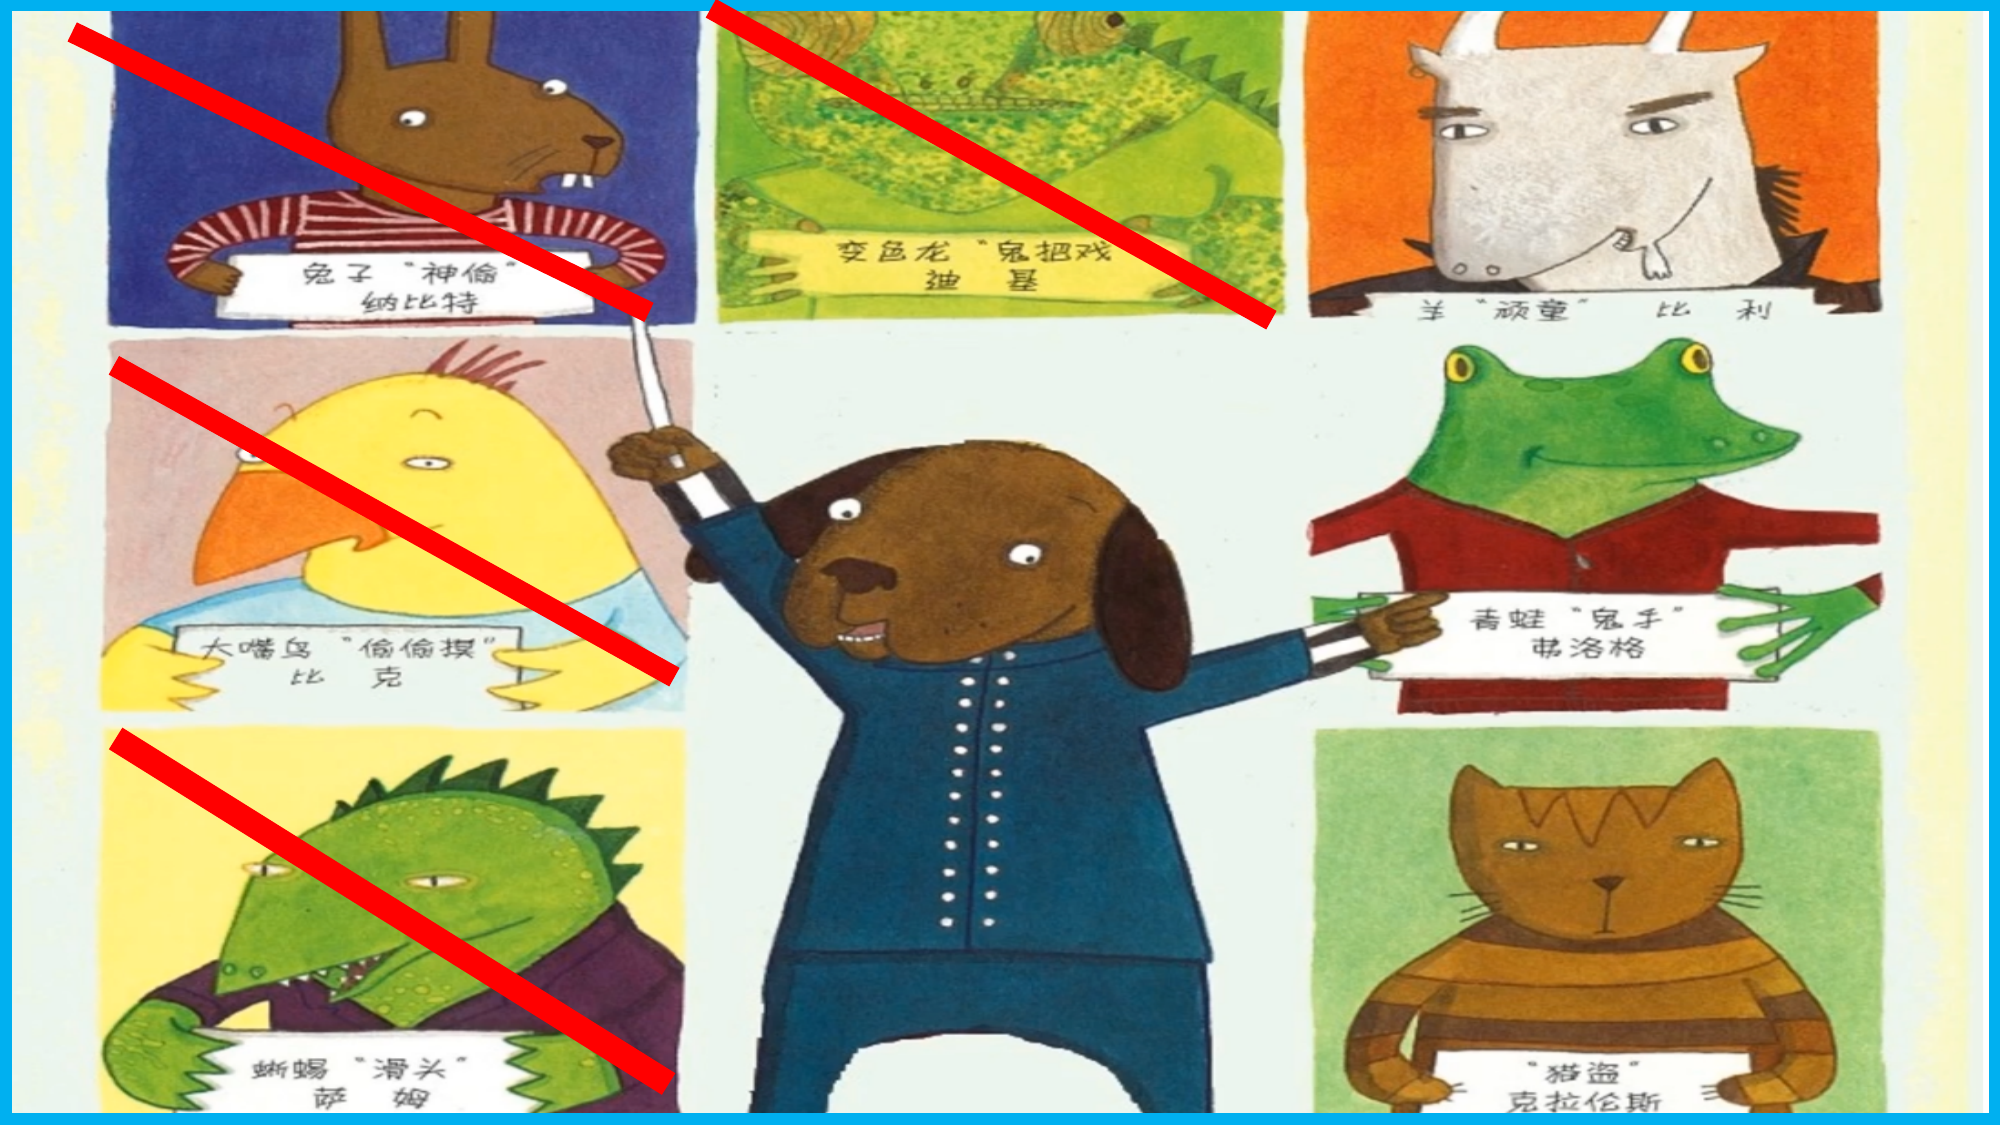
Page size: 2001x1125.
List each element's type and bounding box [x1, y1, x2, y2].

picture [13, 0, 1984, 1112]
text_box [1984, 0, 2000, 1125]
